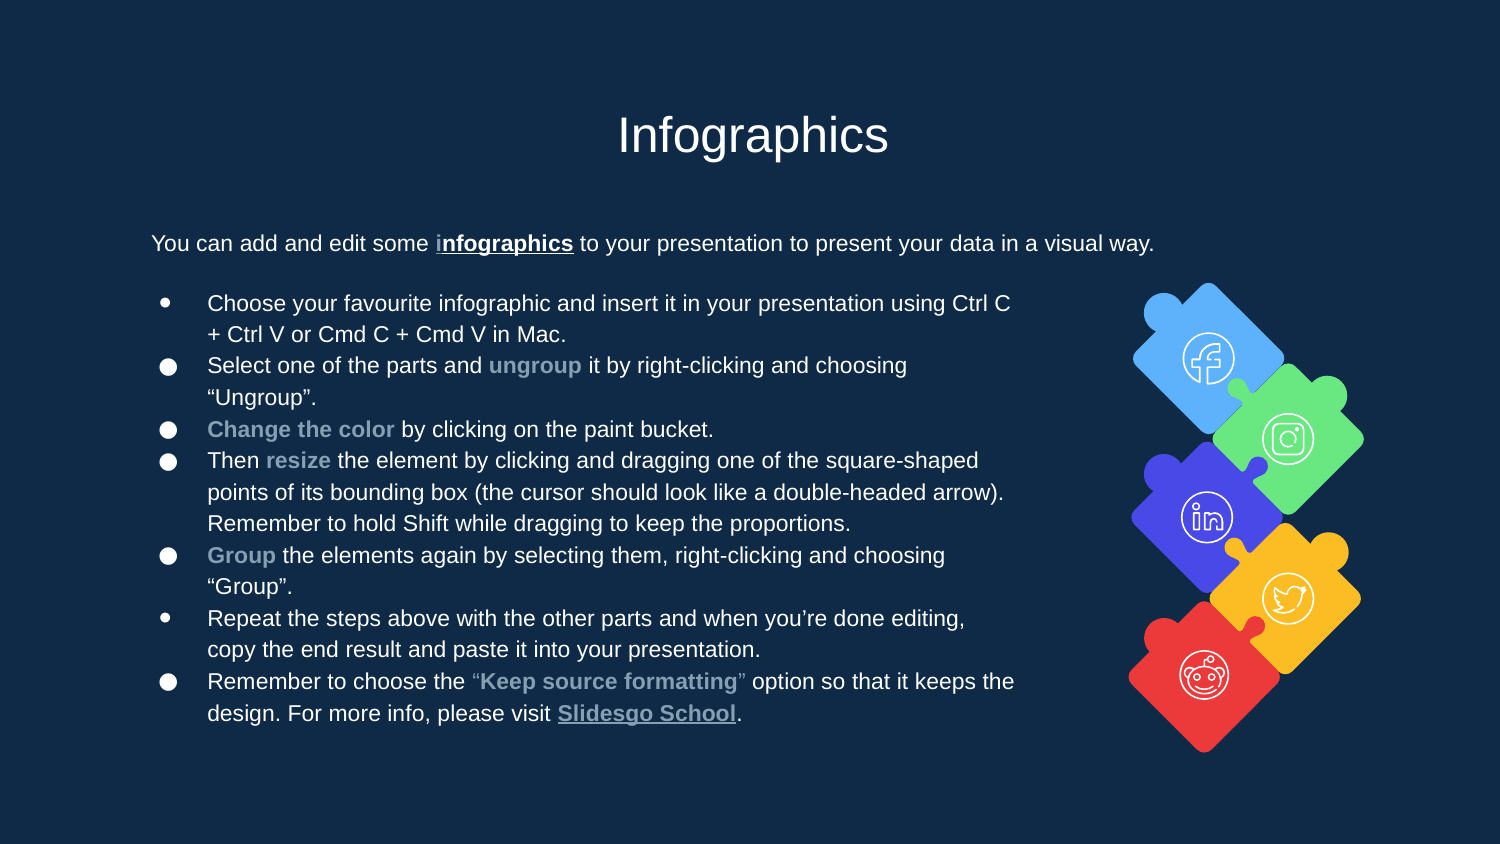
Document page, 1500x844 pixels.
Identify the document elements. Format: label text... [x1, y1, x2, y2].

title Infographics [175, 87, 1332, 167]
text_box Choose your favourite infographic and insert it in your presentation using Ctrl C + Ctrl V or Cmd C + Cmd V in Mac. Select one of the parts and ungroup it by right-clicking and choosing “Ungroup”. Change the color by clicking on the paint bucket. Then resize the element by clicking and dragging one of the square-shaped points of its bounding box (the cursor should look like a double-headed arrow). Remember to hold Shift while dragging to keep the proportions. Group the elements again by selecting them, right-clicking and choosing “Group”. Repeat the steps above with the other parts and when you’re done editing, copy the end result and paste it into your presentation. Remember to choose the “Keep source formatting” option so that it keeps the design. For more info, please visit Slidesgo School. [117, 268, 1032, 750]
list You can add and edit some infographics to your presentation to present your data in a visual way. [117, 209, 1279, 262]
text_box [1127, 282, 1366, 753]
